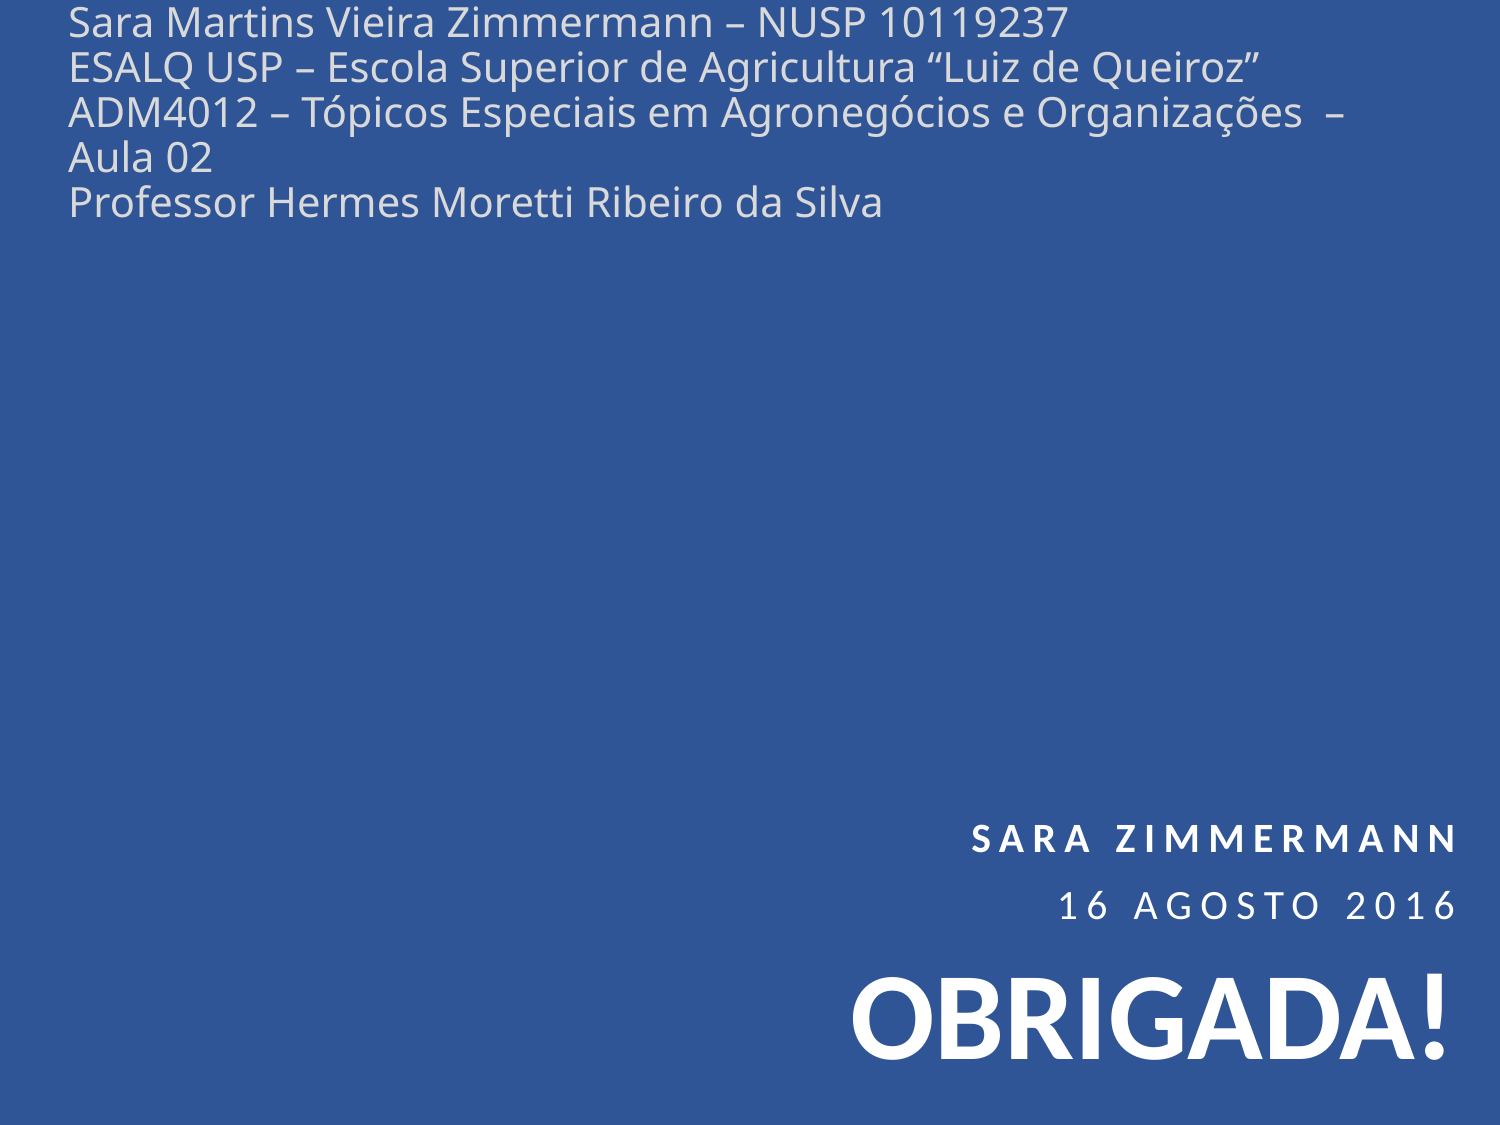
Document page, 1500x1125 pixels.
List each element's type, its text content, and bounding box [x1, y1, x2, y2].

text_box OBRIGADA! [41, 927, 1471, 1093]
text_box SARA ZIMMERMANN 16 AGOSTO 2016 [748, 809, 1471, 927]
title Sara Martins Vieira Zimmermann – NUSP 10119237 ESALQ USP – Escola Superior de Agricultura “Luiz de Queiroz” ADM4012 – Tópicos Especiais em Agronegócios e Organizações – Aula 02 Professor Hermes Moretti Ribeiro da Silva [53, 30, 1424, 234]
